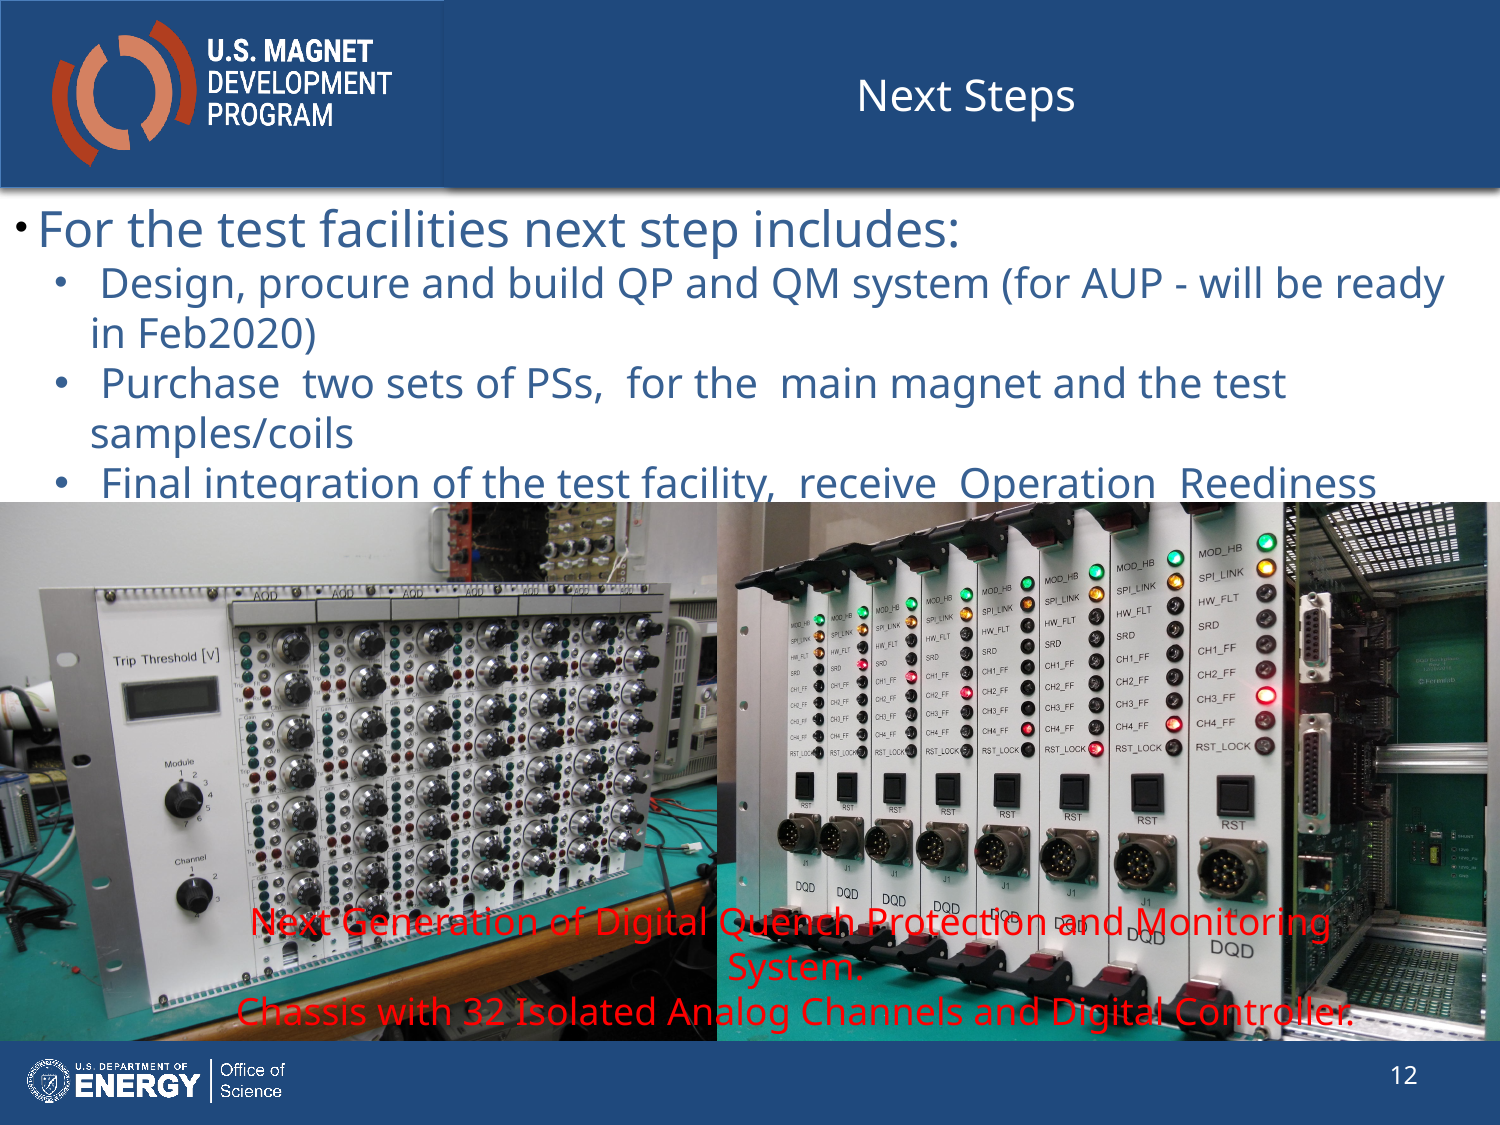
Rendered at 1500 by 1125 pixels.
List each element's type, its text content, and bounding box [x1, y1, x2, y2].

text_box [0, 501, 1500, 1041]
text_box For the test facilities next step includes: Design, procure and build QP and QM system (for AUP - will be ready in Feb2020) Purchase two sets of PSs, for the main magnet and the test samples/coils Final integration of the test facility, receive Operation Reediness status If we receive the second tranche of funds in FY20 the test pit can be operation at the end of 2021 (FY22). [0, 189, 1500, 500]
picture [52, 20, 392, 167]
title Next Steps [444, 0, 1500, 188]
picture [27, 1059, 285, 1103]
